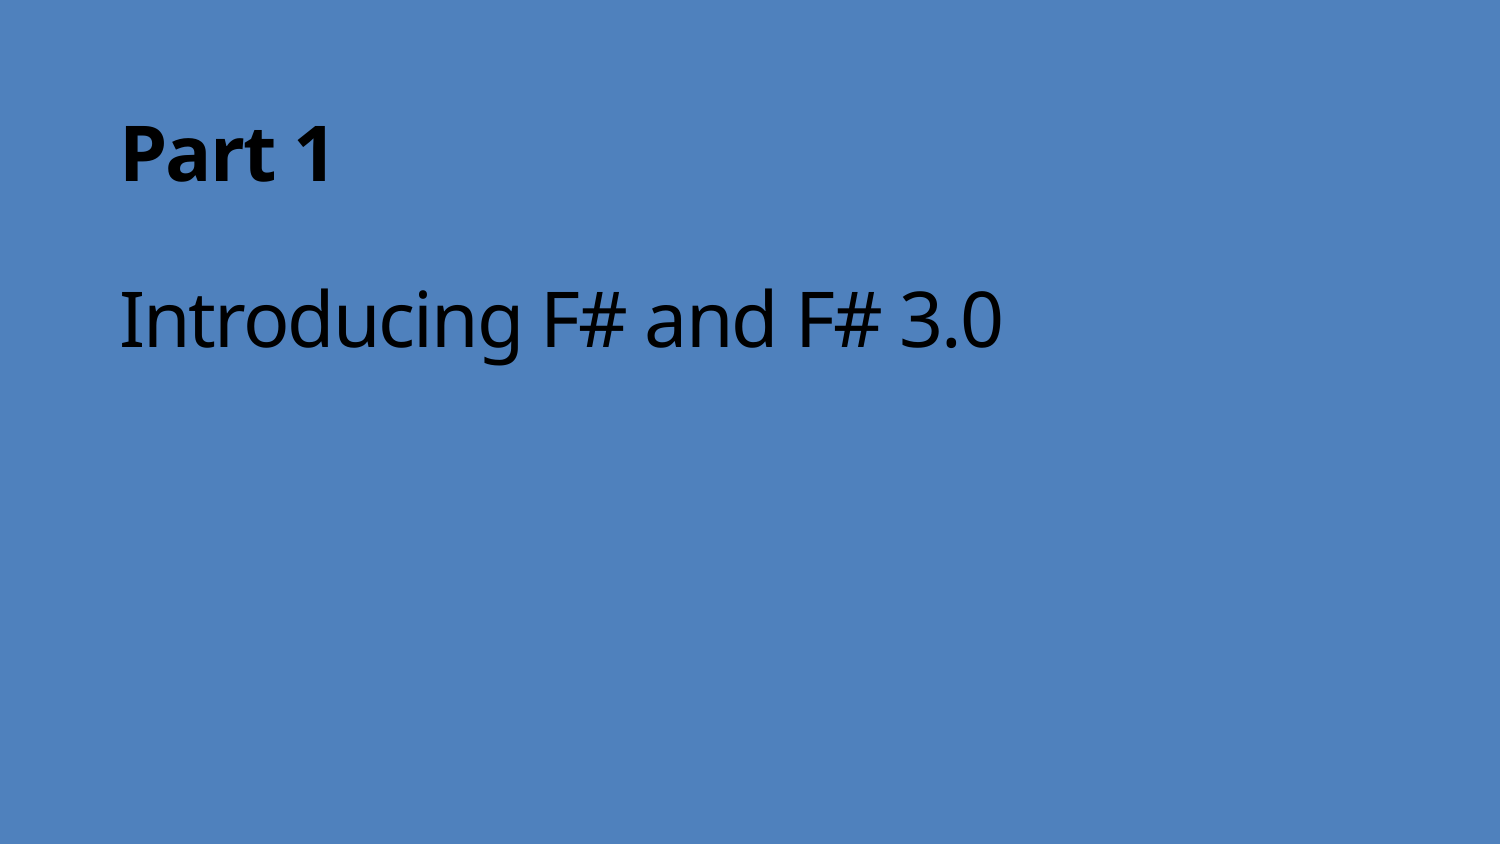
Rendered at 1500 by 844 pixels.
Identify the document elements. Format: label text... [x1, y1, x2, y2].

title Part 1 Introducing F# and F# 3.0 [119, 178, 1380, 366]
